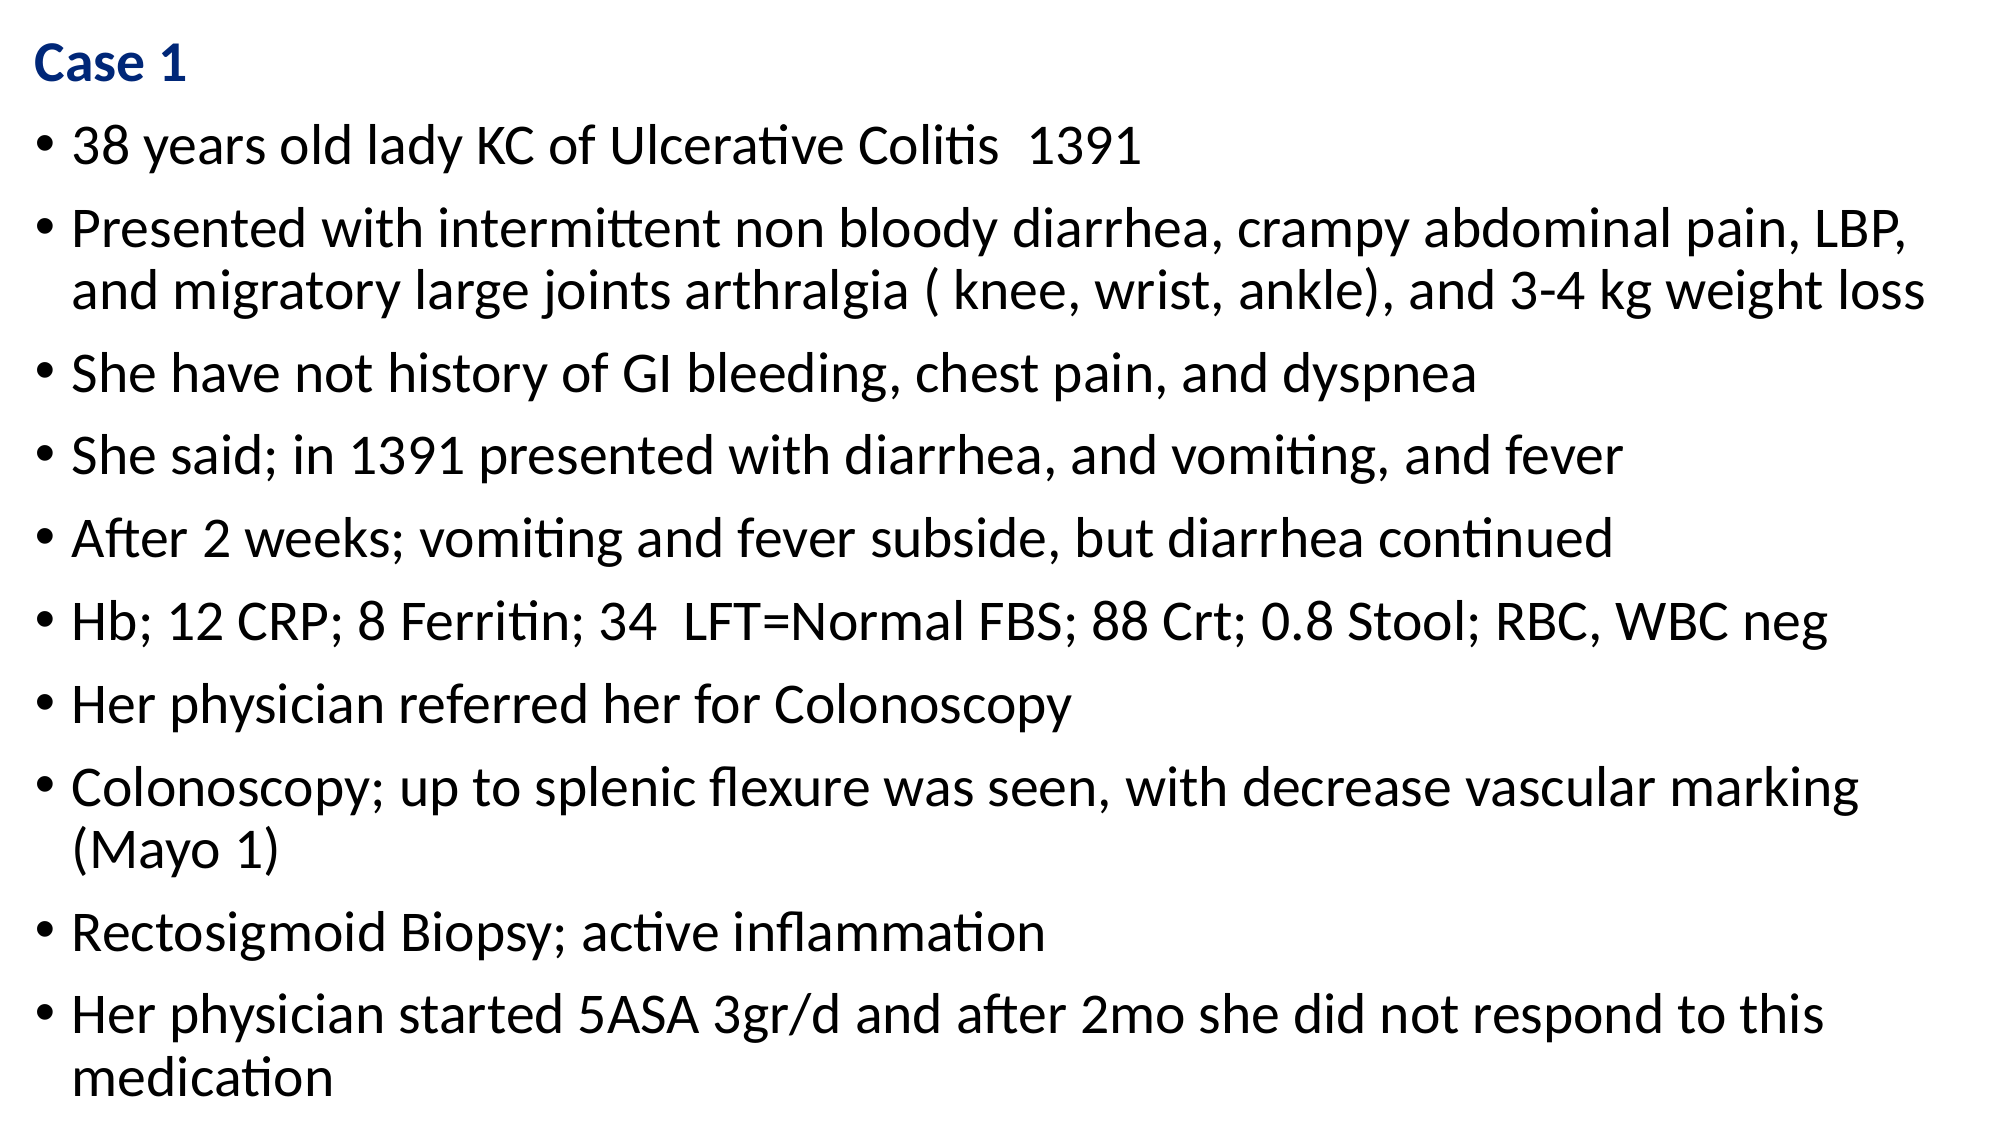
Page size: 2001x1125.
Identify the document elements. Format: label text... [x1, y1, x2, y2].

list Case 1 38 years old lady KC of Ulcerative Colitis 1391 Presented with intermittent non bloody diarrhea, crampy abdominal pain, LBP, and migratory large joints arthralgia ( knee, wrist, ankle), and 3-4 kg weight loss She have not history of GI bleeding, chest pain, and dyspnea She said; in 1391 presented with diarrhea, and vomiting, and fever After 2 weeks; vomiting and fever subside, but diarrhea continued Hb; 12 CRP; 8 Ferritin; 34 LFT=Normal FBS; 88 Crt; 0.8 Stool; RBC, WBC neg Her physician referred her for Colonoscopy Colonoscopy; up to splenic flexure was seen, with decrease vascular marking (Mayo 1) Rectosigmoid Biopsy; active inflammation Her physician started 5ASA 3gr/d and after 2mo she did not respond to this medication [19, 24, 1975, 1125]
